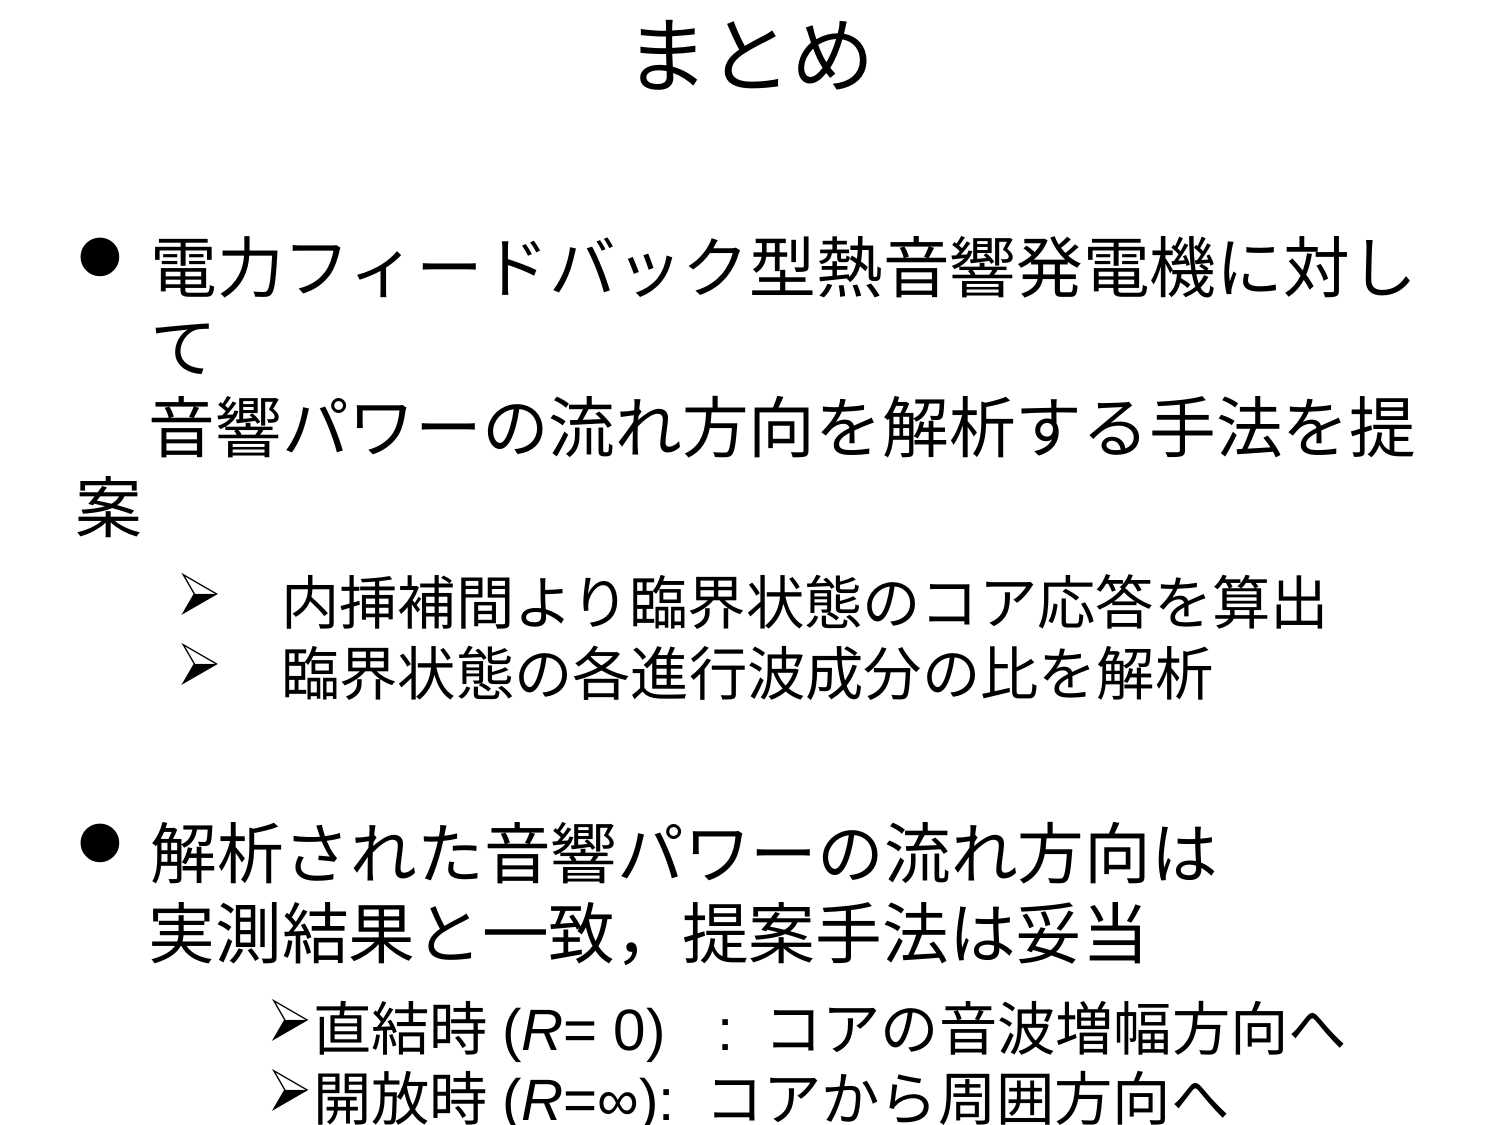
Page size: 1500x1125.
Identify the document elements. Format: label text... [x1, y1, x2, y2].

text_box 電力フィードバック型熱音響発電機に対して 音響パワーの流れ方向を解析する手法を提案 内挿補間より臨界状態のコア応答を算出 臨界状態の各進行波成分の比を解析 解析された音響パワーの流れ方向は 実測結果と一致，提案手法は妥当 直結時(R= 0) : コアの音波増幅方向へ 開放時(R=∞): コアから周囲方向へ [60, 218, 1465, 1125]
text_box まとめ [2, 0, 1498, 111]
